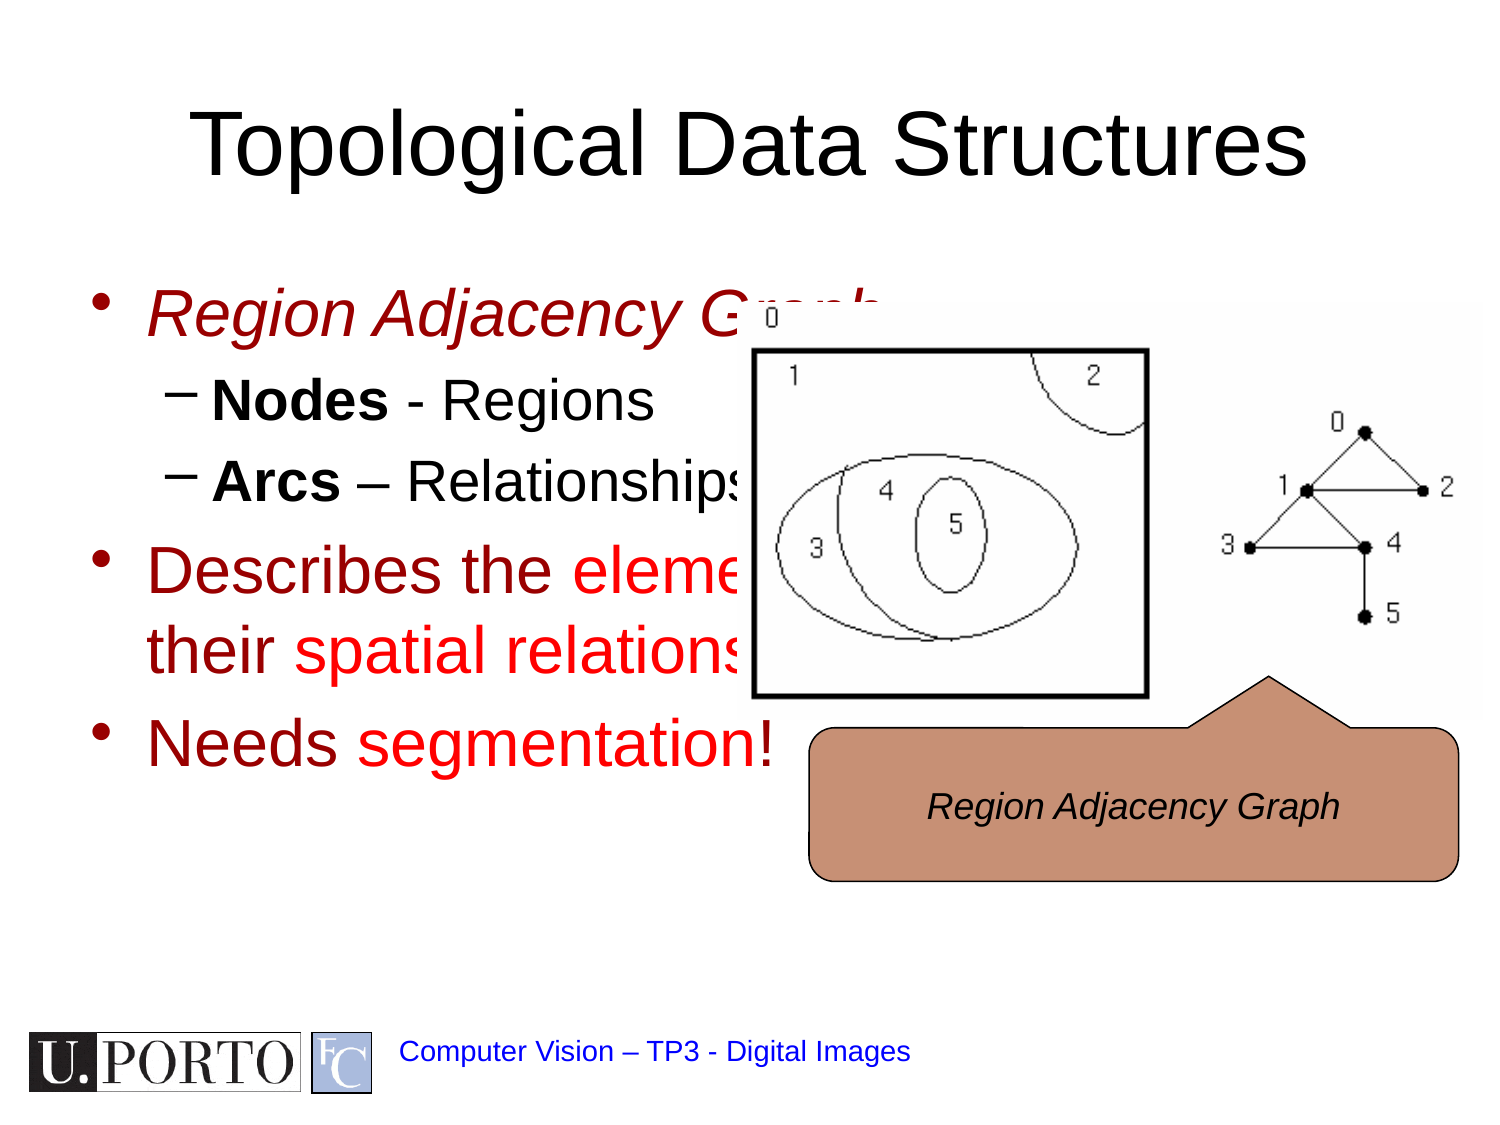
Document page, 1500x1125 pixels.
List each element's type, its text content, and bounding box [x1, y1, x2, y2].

picture [736, 302, 1483, 721]
list Region Adjacency Graph Nodes - Regions Arcs – Relationships Describes the elements of an image and their spatial relationships. Needs segmentation! [75, 262, 1425, 1005]
picture [29, 1032, 301, 1092]
picture [313, 1033, 371, 1092]
title Topological Data Structures [75, 45, 1425, 233]
text_box Region Adjacency Graph [808, 728, 1459, 882]
footer Computer Vision – TP3 - Digital Images [383, 1024, 1306, 1103]
